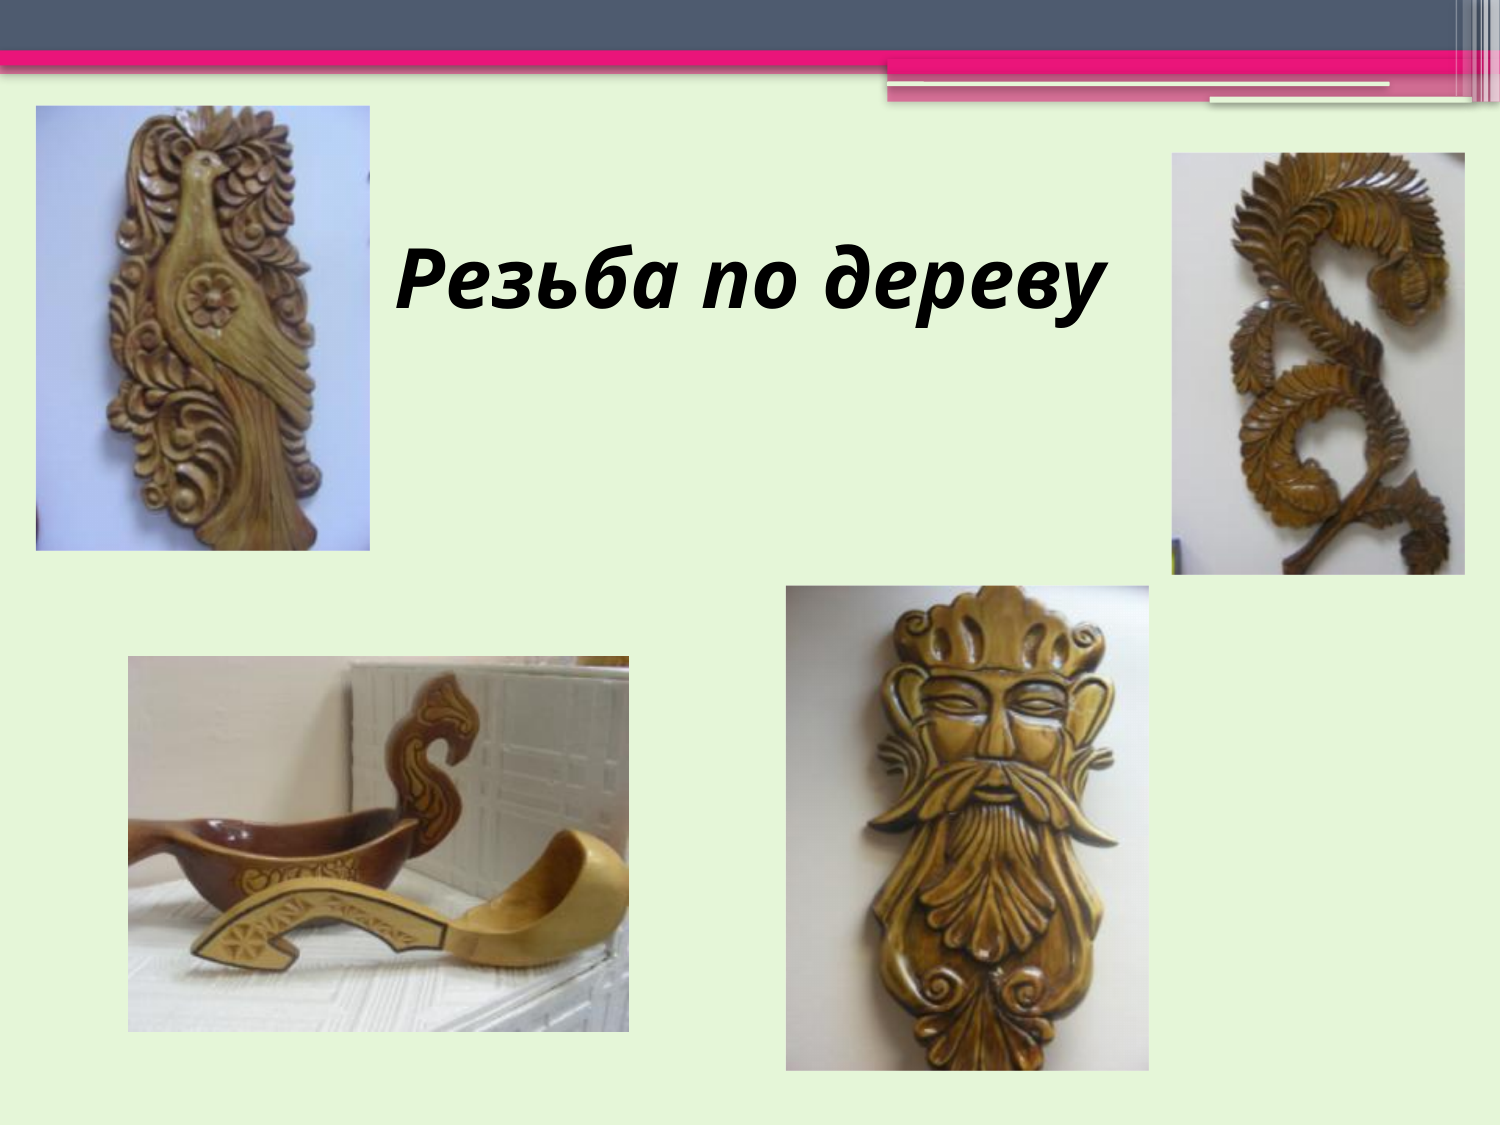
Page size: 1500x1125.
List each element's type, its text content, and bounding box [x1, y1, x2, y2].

picture [1107, 153, 1500, 574]
picture [128, 655, 630, 1032]
picture [724, 586, 1210, 1070]
title Резьба по дереву [430, 187, 1171, 363]
picture [0, 106, 426, 550]
